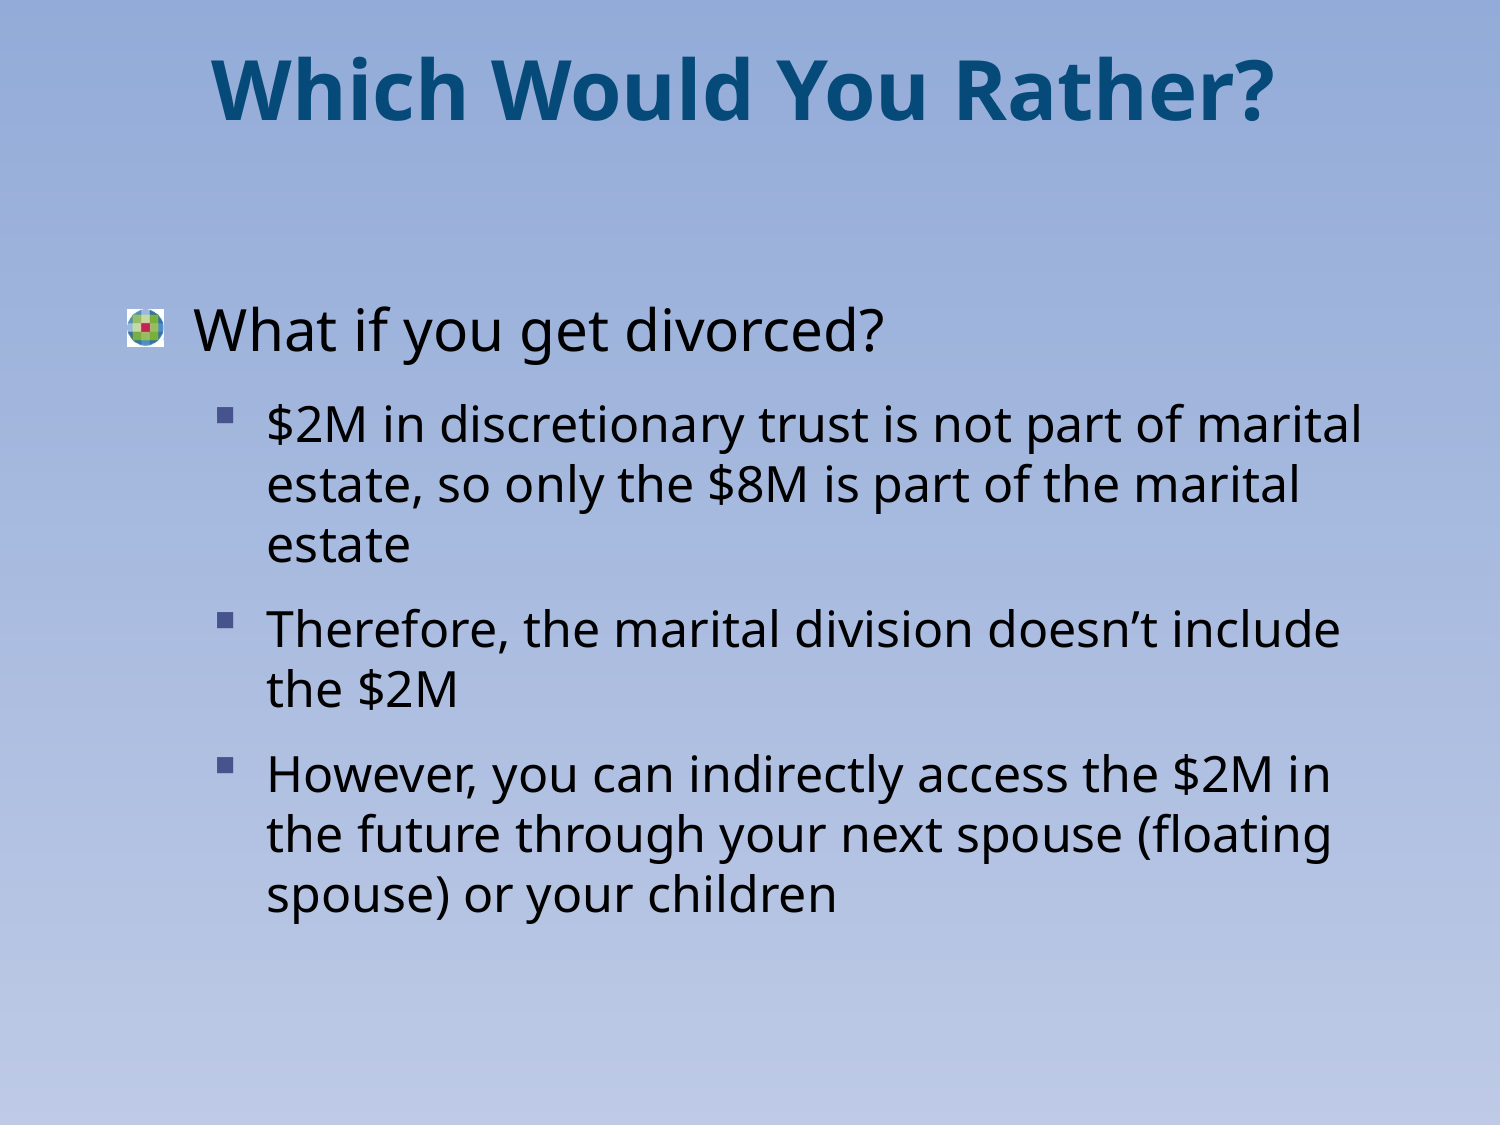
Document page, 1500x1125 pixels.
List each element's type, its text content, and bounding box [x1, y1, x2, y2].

list What if you get divorced? $2M in discretionary trust is not part of marital estate, so only the $8M is part of the marital estate Therefore, the marital division doesn’t include the $2M However, you can indirectly access the $2M in the future through your next spouse (floating spouse) or your children [112, 224, 1388, 991]
picture [127, 309, 164, 347]
title Which Would You Rather? [112, 0, 1376, 188]
